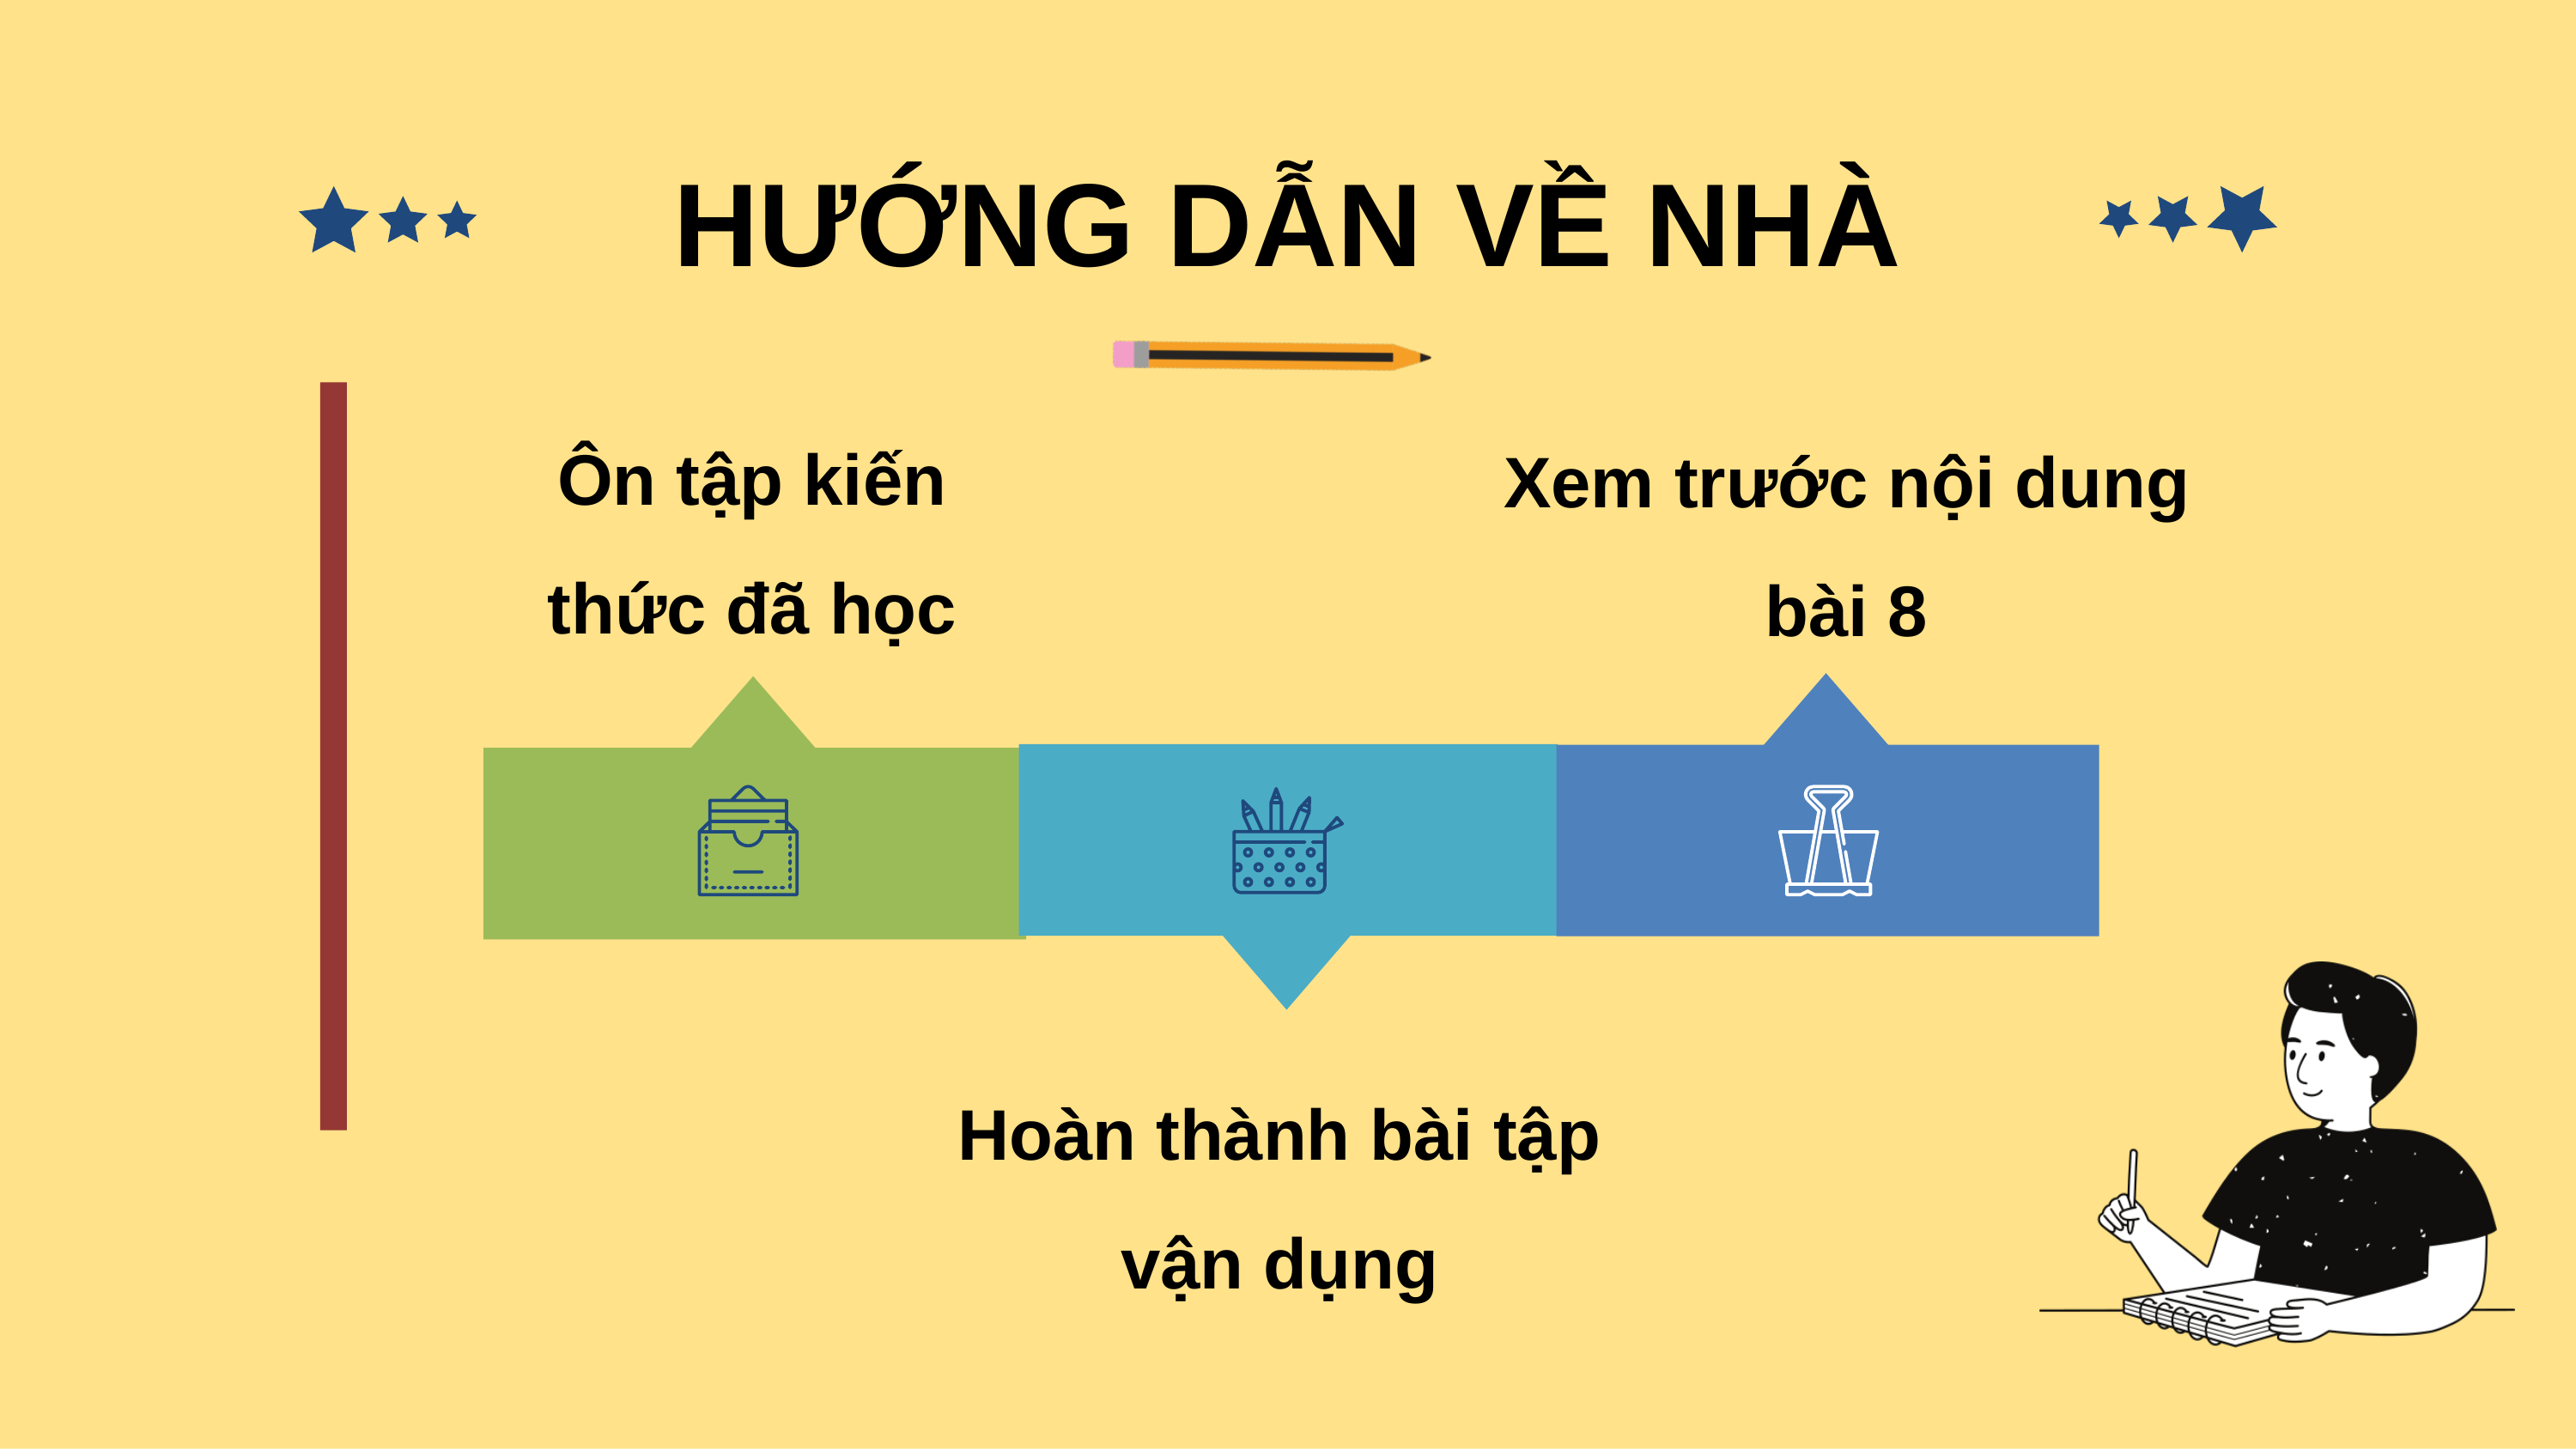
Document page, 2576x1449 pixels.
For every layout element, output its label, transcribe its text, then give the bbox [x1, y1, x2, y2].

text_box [298, 185, 2278, 253]
text_box Ôn tập kiến thức đã học [456, 384, 1048, 655]
text_box Xem trước nội dung bài 8 [1486, 386, 2208, 658]
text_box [1556, 672, 2099, 937]
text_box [1018, 743, 1558, 1010]
text_box [319, 382, 347, 1131]
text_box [483, 676, 1027, 940]
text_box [1232, 786, 1345, 894]
picture [2039, 961, 2515, 1348]
picture [1103, 221, 1431, 511]
text_box Hoàn thành bài tập vận dụng [944, 1039, 1615, 1310]
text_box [697, 785, 799, 897]
title HƯỚNG DẪN VỀ NHÀ [203, 152, 2373, 287]
